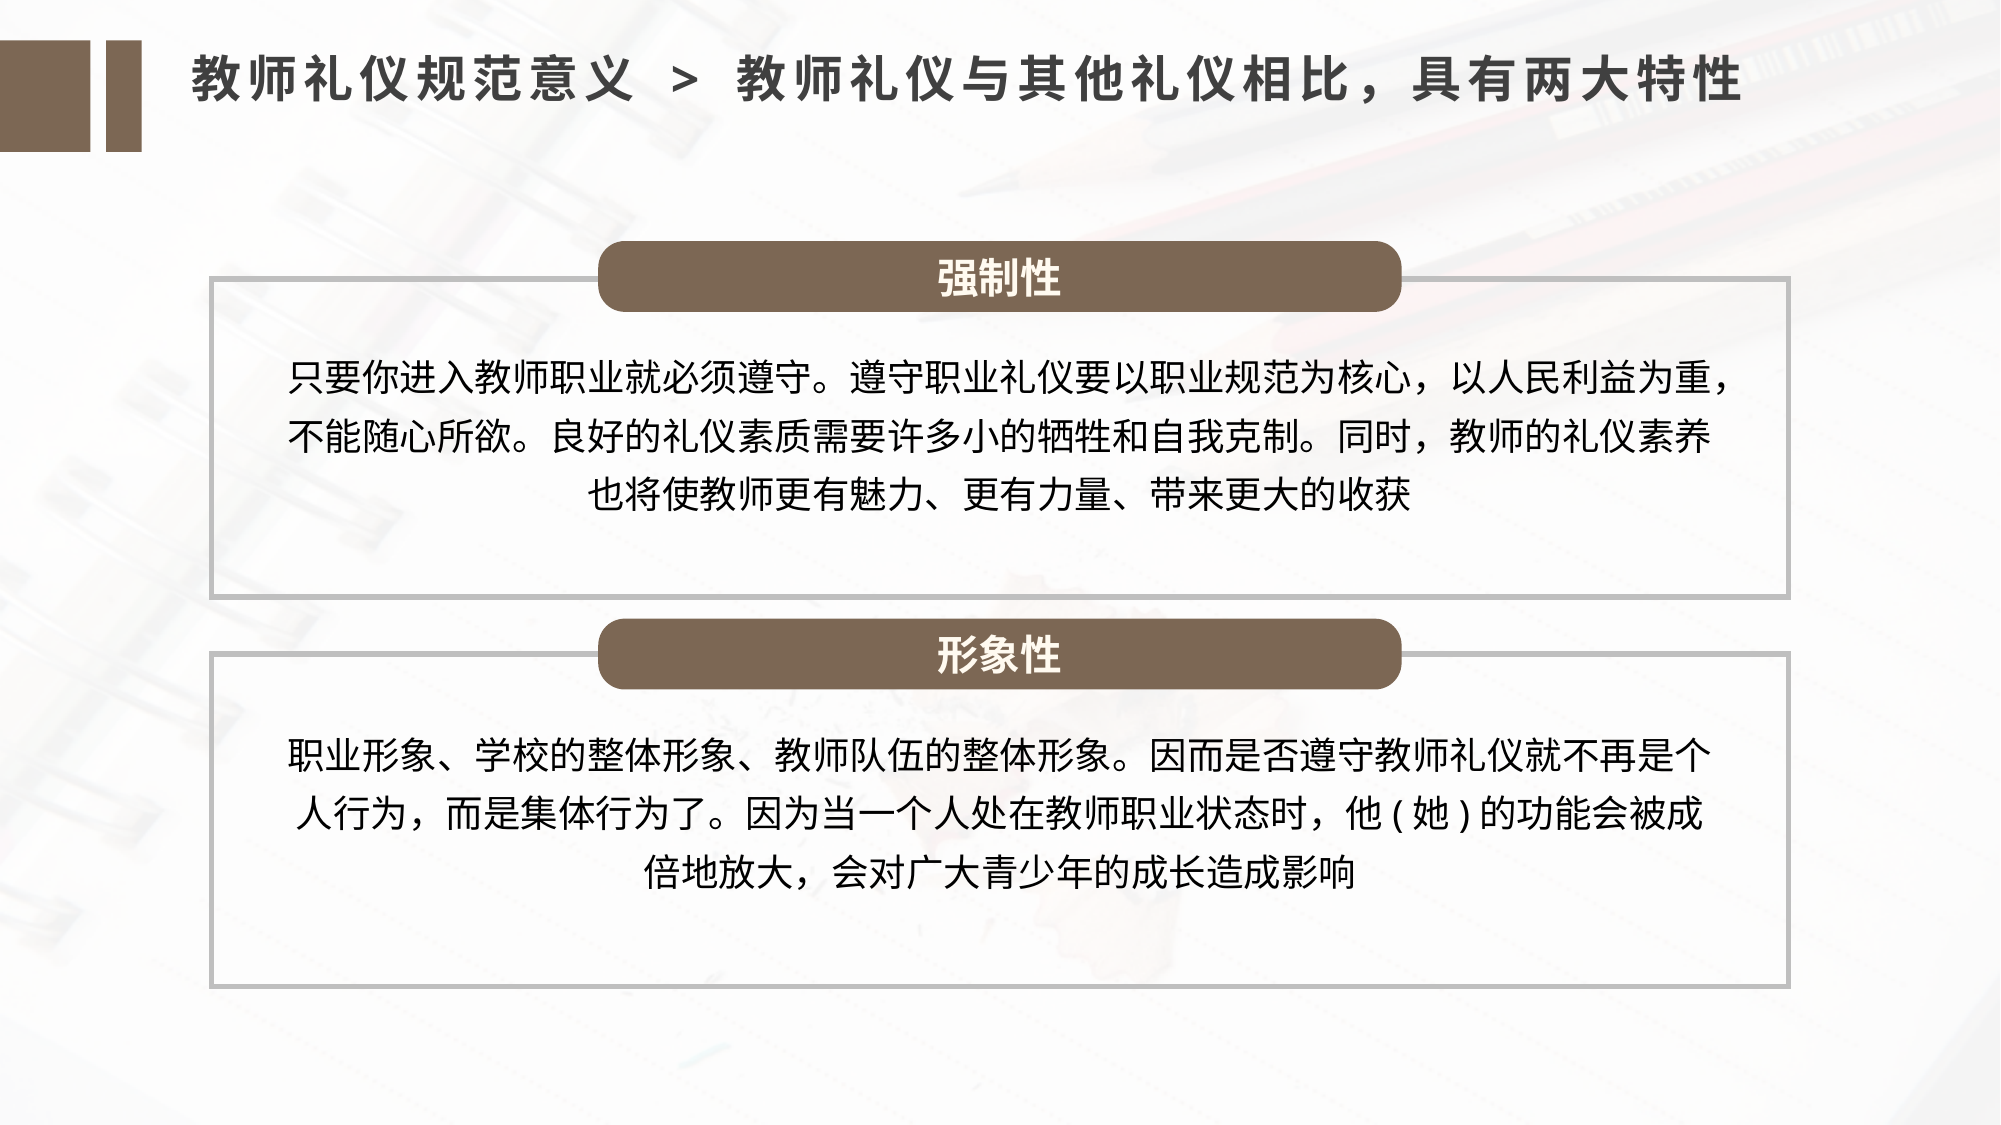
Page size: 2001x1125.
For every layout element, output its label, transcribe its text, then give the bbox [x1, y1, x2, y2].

text_box [0, 39, 91, 153]
text_box 职业形象、学校的整体形象、教师队伍的整体形象。因而是否遵守教师礼仪就不再是个人行为，而是集体行为了。因为当一个人处在教师职业状态时，他(她)的功能会被成倍地放大，会对广大青少年的成长造成影响 [266, 709, 1734, 932]
text_box [211, 278, 1789, 598]
picture [0, 0, 2001, 1125]
text_box 强制性 [597, 239, 1403, 313]
text_box [105, 39, 143, 153]
text_box [211, 653, 1789, 988]
text_box 形象性 [597, 617, 1403, 691]
text_box 教师礼仪规范意义 > 教师礼仪与其他礼仪相比，具有两大特性 [181, 42, 1843, 113]
text_box 只要你进入教师职业就必须遵守。遵守职业礼仪要以职业规范为核心，以人民利益为重，不能随心所欲。良好的礼仪素质需要许多小的牺牲和自我克制。同时，教师的礼仪素养也将使教师更有魅力、更有力量、带来更大的收获 [266, 332, 1734, 564]
